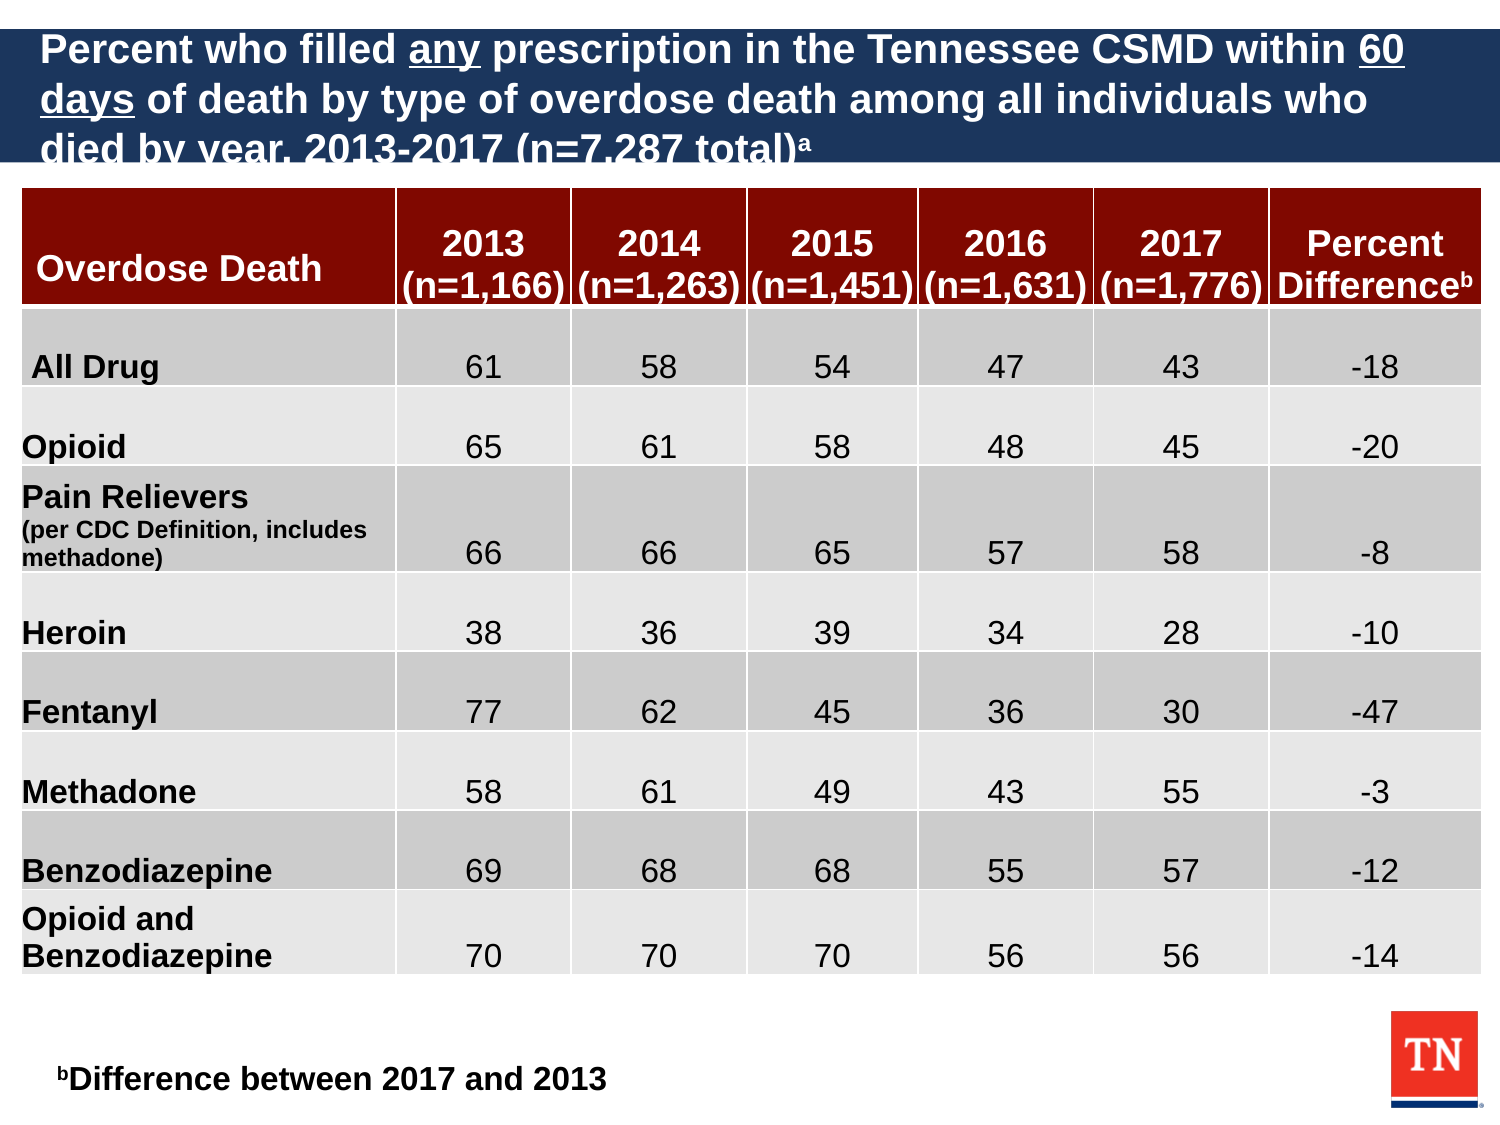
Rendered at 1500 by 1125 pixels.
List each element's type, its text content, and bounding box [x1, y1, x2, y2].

table_cell 56 [919, 890, 1093, 974]
table_cell 36 [572, 573, 746, 650]
table_cell 68 [748, 811, 917, 889]
table_cell Heroin [22, 573, 395, 650]
table_header 2013 (n=1,166) [397, 188, 570, 304]
table_cell 58 [748, 387, 917, 464]
table_cell 28 [1094, 573, 1268, 650]
table_cell 57 [1094, 811, 1268, 889]
table_cell 70 [572, 890, 746, 974]
table_cell -3 [1270, 732, 1481, 809]
table_cell 61 [397, 309, 570, 385]
table_cell Pain Relievers (per CDC Definition, includes methadone) [22, 466, 395, 571]
table_cell -18 [1270, 309, 1481, 385]
table_cell 65 [397, 387, 570, 464]
table_cell 55 [919, 811, 1093, 889]
table_cell -10 [1270, 573, 1481, 650]
table_cell 55 [1094, 732, 1268, 809]
table_header 2015 (n=1,451) [748, 188, 917, 304]
table_cell -8 [1270, 466, 1481, 571]
table_cell 61 [572, 732, 746, 809]
table_cell 43 [1094, 309, 1268, 385]
table_cell 30 [1094, 652, 1268, 730]
table_cell 70 [748, 890, 917, 974]
table_cell 38 [397, 573, 570, 650]
table_header Overdose Death [22, 188, 395, 304]
table_cell -12 [1270, 811, 1481, 889]
table_header Percent Differenceb [1270, 188, 1481, 304]
table_cell 77 [397, 652, 570, 730]
table_header 2016 (n=1,631) [919, 188, 1093, 304]
table_cell 56 [1094, 890, 1268, 974]
table_cell 39 [748, 573, 917, 650]
table_cell 47 [919, 309, 1093, 385]
table_cell 66 [397, 466, 570, 571]
table_cell 49 [748, 732, 917, 809]
table_cell -47 [1270, 652, 1481, 730]
table_cell 66 [572, 466, 746, 571]
table_cell Opioid and Benzodiazepine [22, 890, 395, 974]
table_cell 54 [748, 309, 917, 385]
table_cell 45 [1094, 387, 1268, 464]
table_cell 43 [919, 732, 1093, 809]
table_cell 58 [1094, 466, 1268, 571]
table_cell 58 [572, 309, 746, 385]
table_cell 61 [572, 387, 746, 464]
table_cell 57 [919, 466, 1093, 571]
table_cell 68 [572, 811, 746, 889]
table_cell Methadone [22, 732, 395, 809]
table_header 2017 (n=1,776) [1094, 188, 1268, 304]
table_cell 69 [397, 811, 570, 889]
title Percent who filled any prescription in the Tennessee CSMD within 60 days of death by type of overdose death among all individuals who died by year, 2013-2017 (n=7,287 total)a [24, 29, 1475, 165]
table_cell 36 [919, 652, 1093, 730]
table_header 2014 (n=1,263) [572, 188, 746, 304]
table_cell All Drug [22, 309, 395, 385]
table_cell 48 [919, 387, 1093, 464]
table_cell 45 [748, 652, 917, 730]
table_cell 62 [572, 652, 746, 730]
text_box bDifference between 2017 and 2013 [42, 1049, 623, 1105]
table_cell -14 [1270, 890, 1481, 974]
table_cell Fentanyl [22, 652, 395, 730]
table_cell Opioid [22, 387, 395, 464]
table_cell -20 [1270, 387, 1481, 464]
table_cell 70 [397, 890, 570, 974]
table_cell Benzodiazepine [22, 811, 395, 889]
table_cell 65 [748, 466, 917, 571]
table_cell 34 [919, 573, 1093, 650]
table_cell 58 [397, 732, 570, 809]
